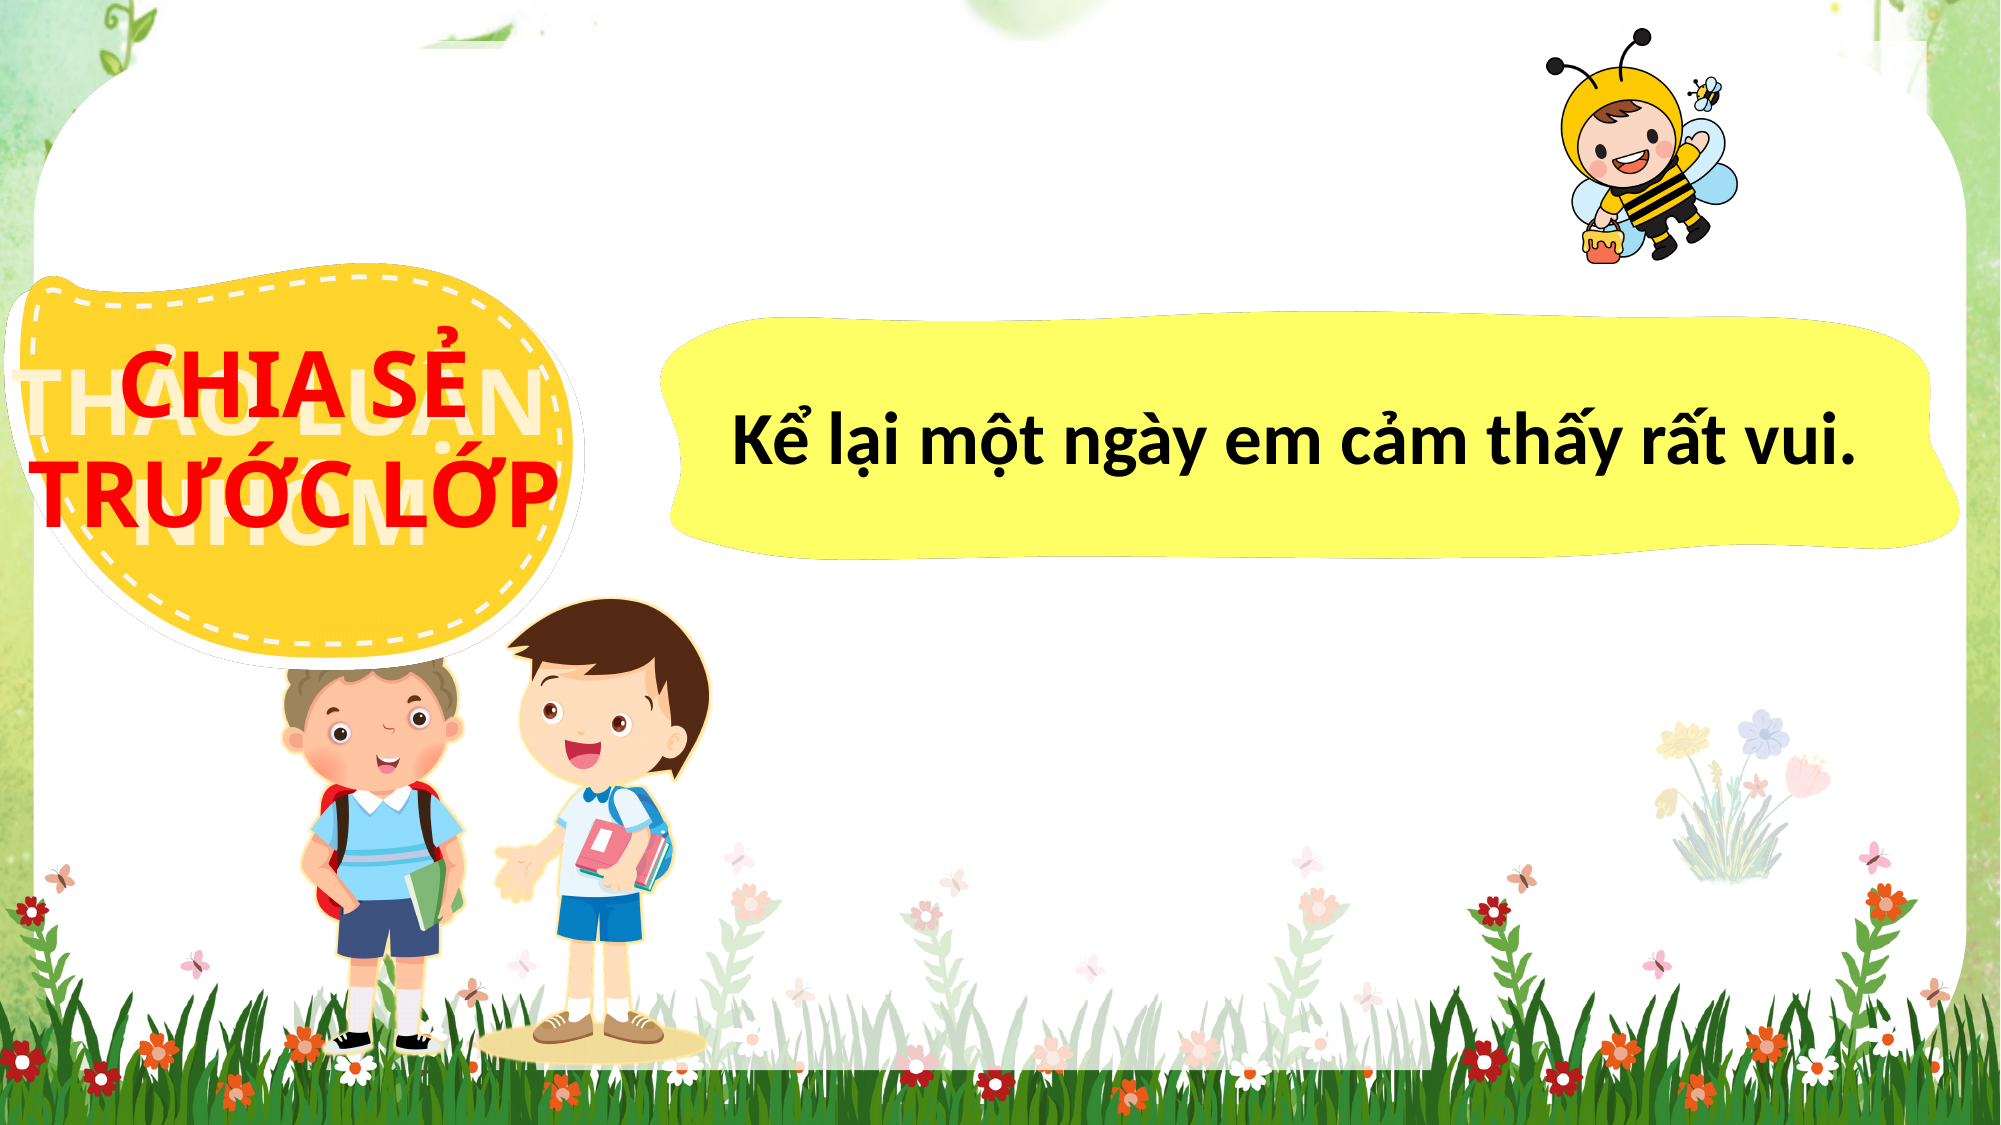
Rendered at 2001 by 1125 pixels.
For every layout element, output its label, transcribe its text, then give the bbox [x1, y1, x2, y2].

text_box [73, 41, 1927, 845]
text_box CHIA SẺ TRƯỚC LỚP [585, 318, 590, 553]
picture [0, 0, 2001, 1125]
